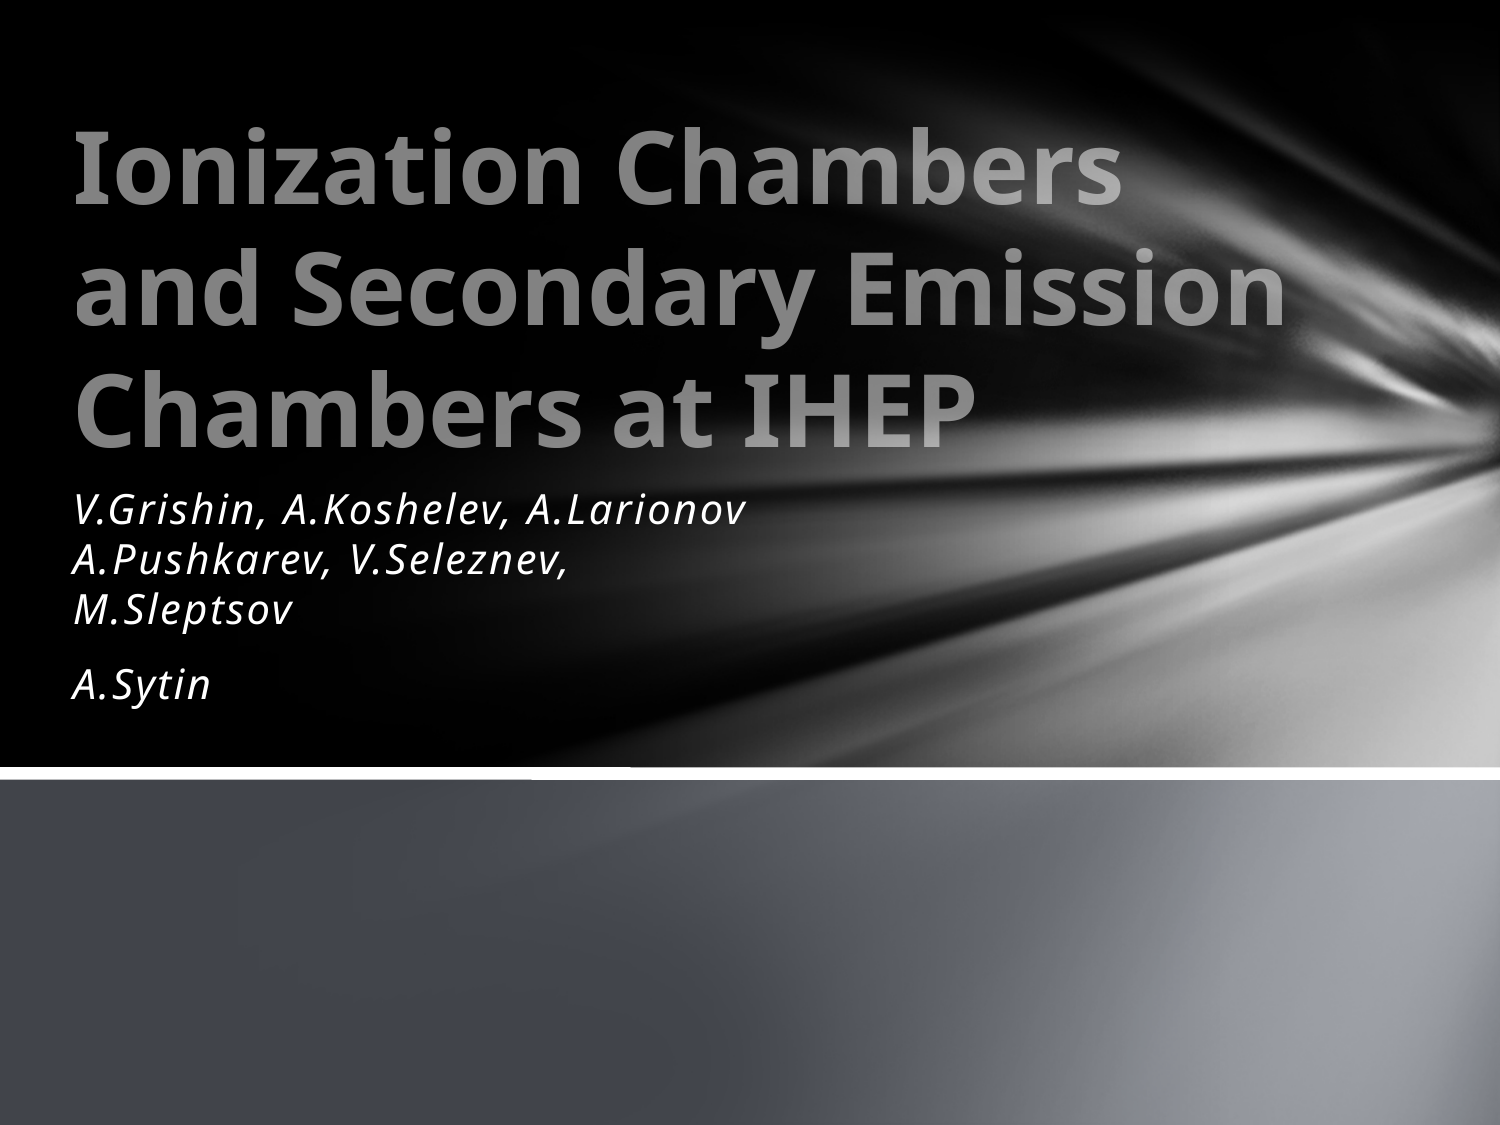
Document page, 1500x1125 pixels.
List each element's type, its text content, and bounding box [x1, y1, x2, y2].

title Ionization Chambers and Secondary Emission Chambers at IHEP [57, 75, 1318, 475]
subtitle V.Grishin, A.Koshelev, A.Larionov A.Pushkarev, V.Seleznev, M.Sleptsov A.Sytin [57, 475, 808, 700]
